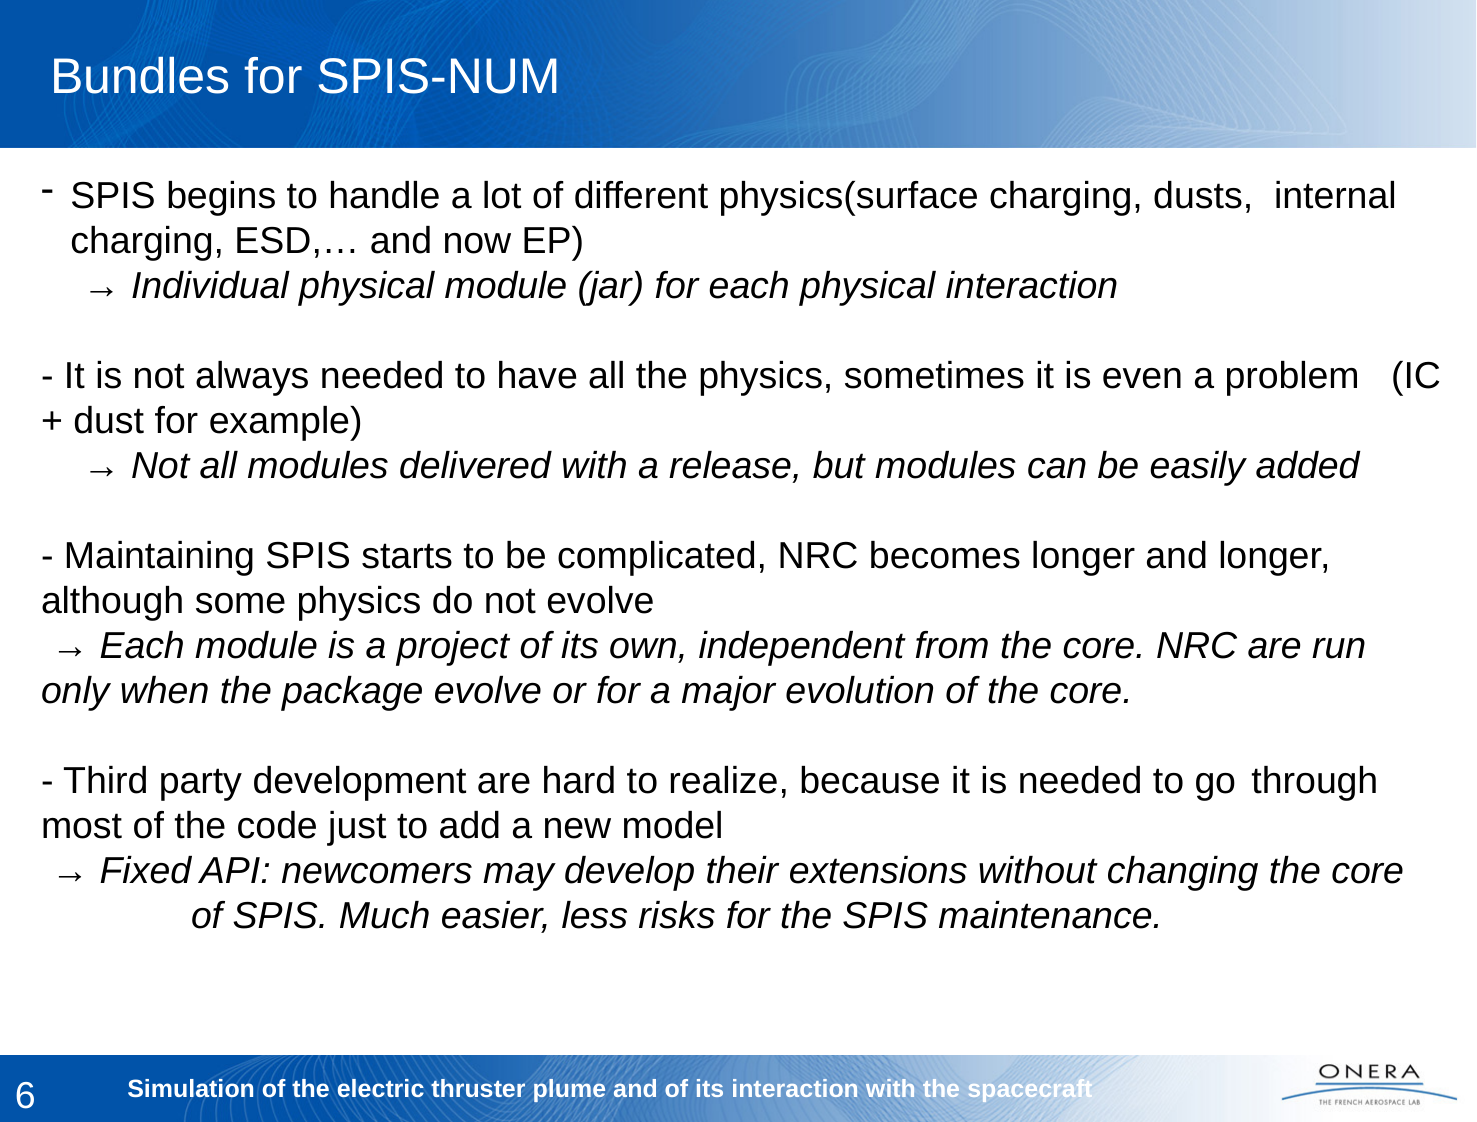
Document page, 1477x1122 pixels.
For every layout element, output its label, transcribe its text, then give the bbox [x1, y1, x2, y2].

text_box Simulation of the electric thruster plume and of its interaction with the spacecraft [112, 1053, 1305, 1122]
picture [1305, 1055, 1477, 1122]
title Bundles for SPIS-NUM [50, 0, 1411, 147]
slide_number 6 [0, 1053, 112, 1122]
list SPIS begins to handle a lot of different physics(surface charging, dusts, internal charging, ESD,… and now EP) → Individual physical module (jar) for each physical interaction - It is not always needed to have all the physics, sometimes it is even a problem (IC + dust for example) → Not all modules delivered with a release, but modules can be easily added - Maintaining SPIS starts to be complicated, NRC becomes longer and longer, although some physics do not evolve → Each module is a project of its own, independent from the core. NRC are run only when the package evolve or for a major evolution of the core. - Third party development are hard to realize, because it is needed to go through most of the code just to add a new model → Fixed API: newcomers may develop their extensions without changing the core of SPIS. Much easier, less risks for the SPIS maintenance. [41, 171, 1447, 892]
picture [0, 0, 1477, 148]
